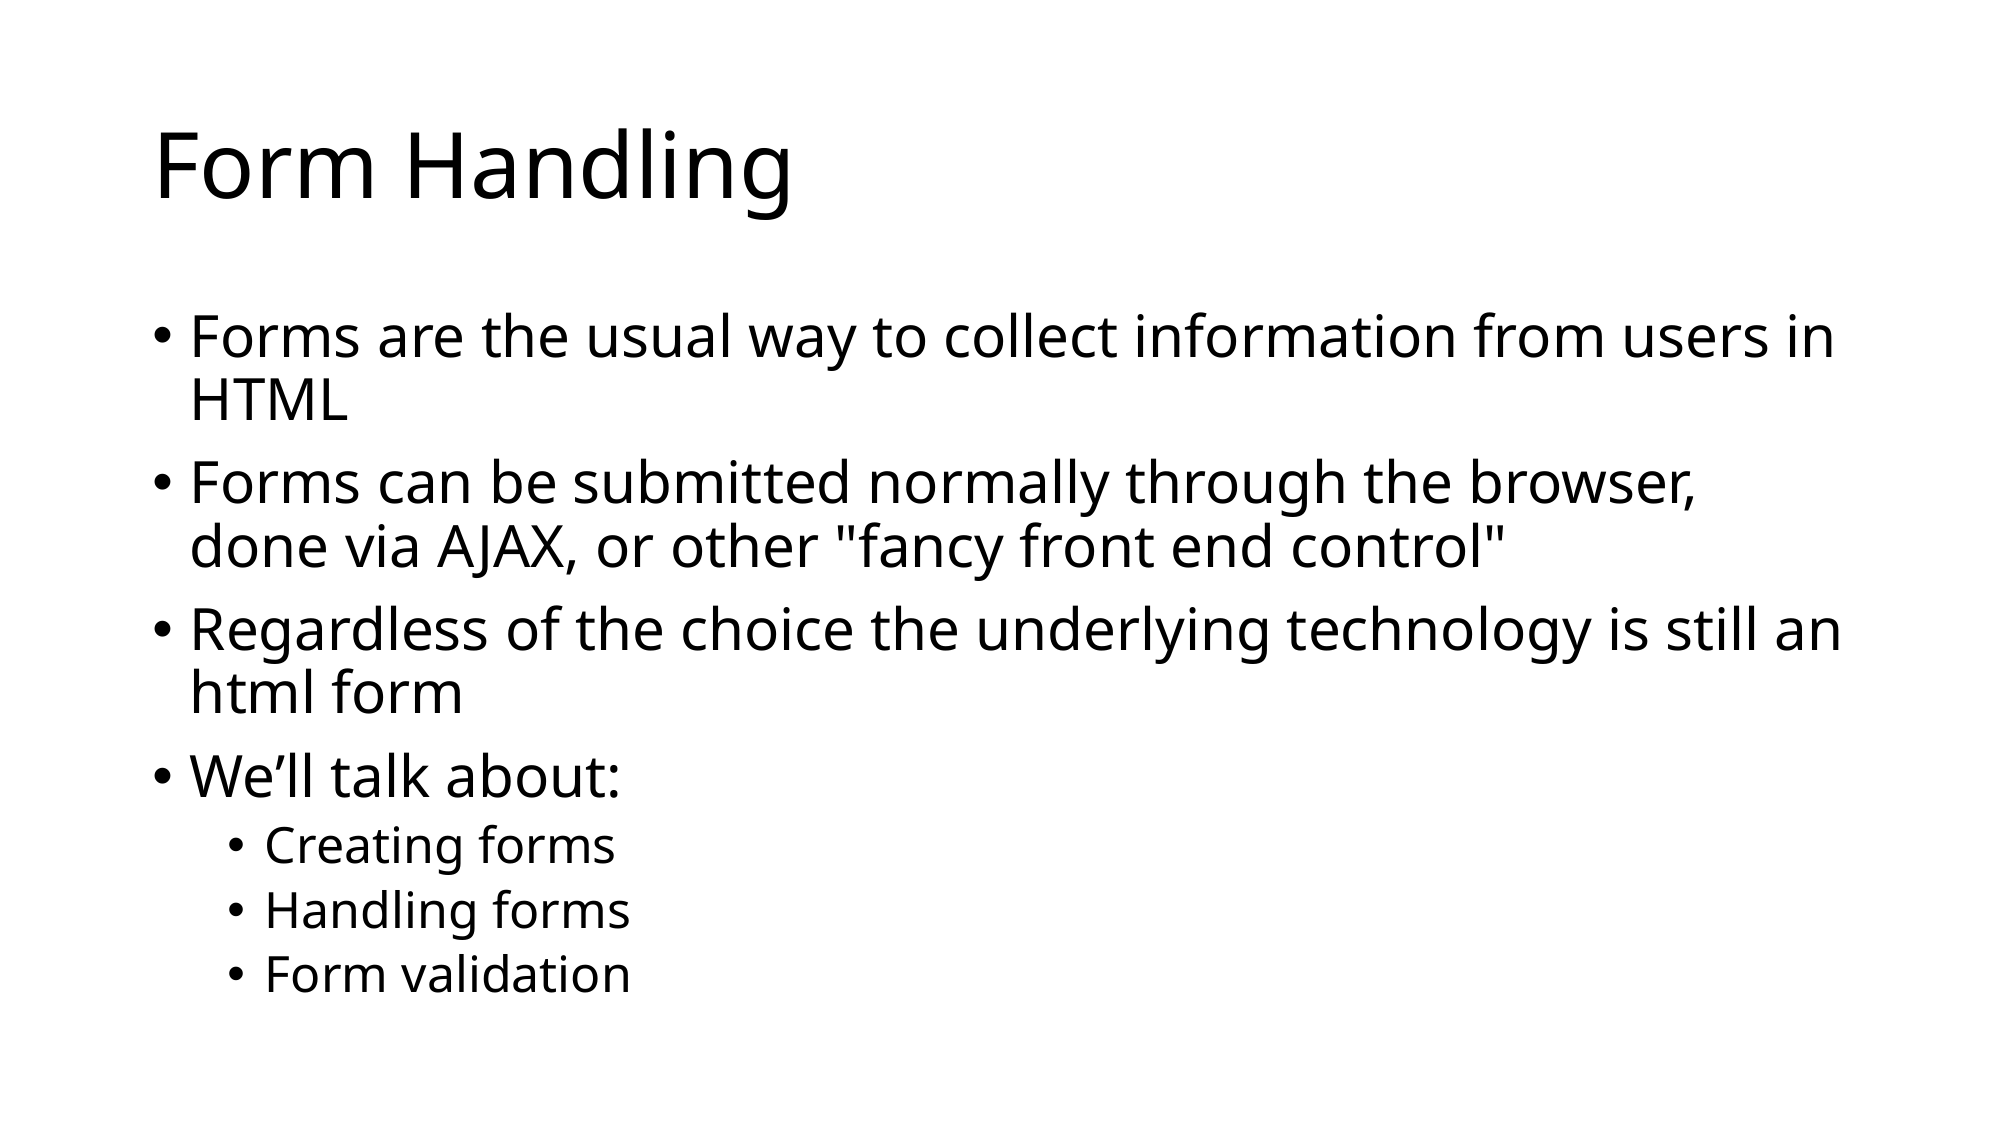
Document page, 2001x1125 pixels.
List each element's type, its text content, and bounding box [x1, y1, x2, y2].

list Forms are the usual way to collect information from users in HTML Forms can be submitted normally through the browser, done via AJAX, or other "fancy front end control" Regardless of the choice the underlying technology is still an html form We’ll talk about: Creating forms Handling forms Form validation [137, 299, 1863, 1014]
title Form Handling [137, 59, 1863, 278]
